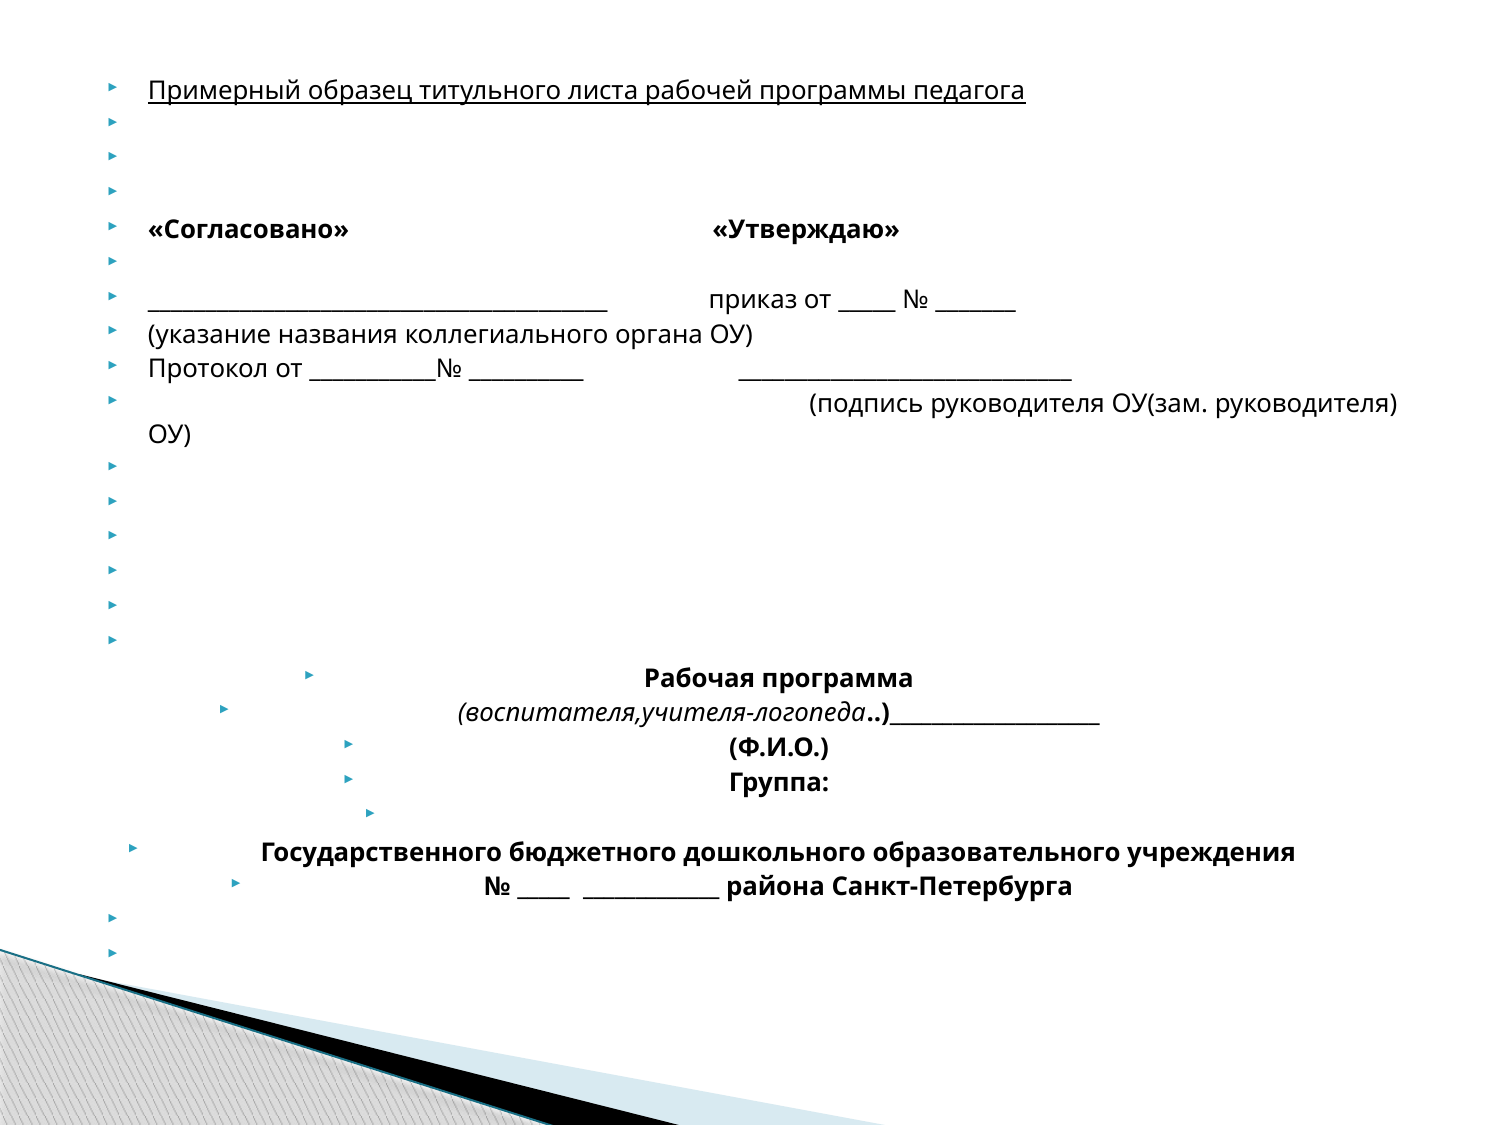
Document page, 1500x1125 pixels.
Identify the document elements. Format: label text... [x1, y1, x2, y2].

list Примерный образец титульного листа рабочей программы педагога «Согласовано» «Утверждаю» ________________________________________ приказ от _____ № _______ (указание названия коллегиального органа ОУ) Протокол от ___________№ __________ _____________________________ (подпись руководителя ОУ(зам. руководителя) ОУ) Рабочая программа (воспитателя,учителя-логопеда..)____________________ (Ф.И.О.) Группа: Государственного бюджетного дошкольного образовательного учреждения № _____ _____________ района Санкт-Петербурга [75, 66, 1425, 986]
